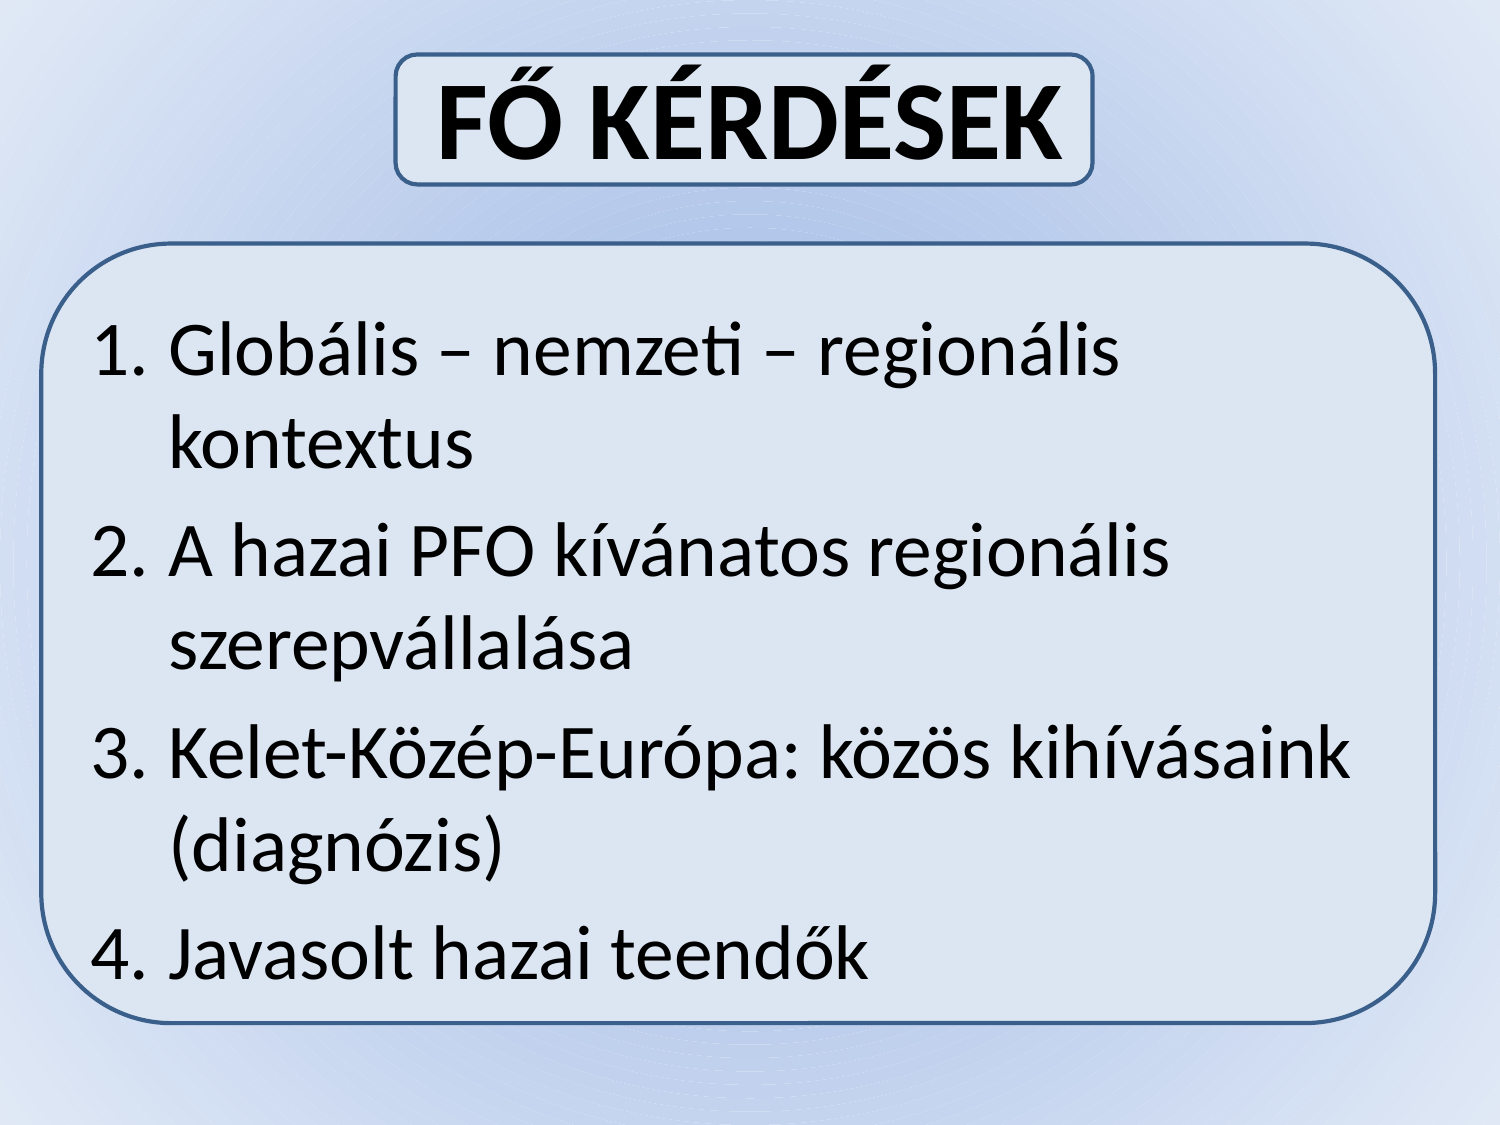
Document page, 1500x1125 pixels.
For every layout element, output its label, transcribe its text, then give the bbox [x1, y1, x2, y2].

text_box [101, 1005, 1376, 1026]
title FŐ KÉRDÉSEK [75, 45, 1425, 185]
text_box [1425, 318, 1438, 949]
text_box [39, 241, 1408, 984]
list Globális – nemzeti – regionális kontextus A hazai PFO kívánatos regionális szerepvállalása Kelet-Közép-Európa: közös kihívásaink (diagnózis) Javasolt hazai teendők [75, 290, 1425, 1005]
